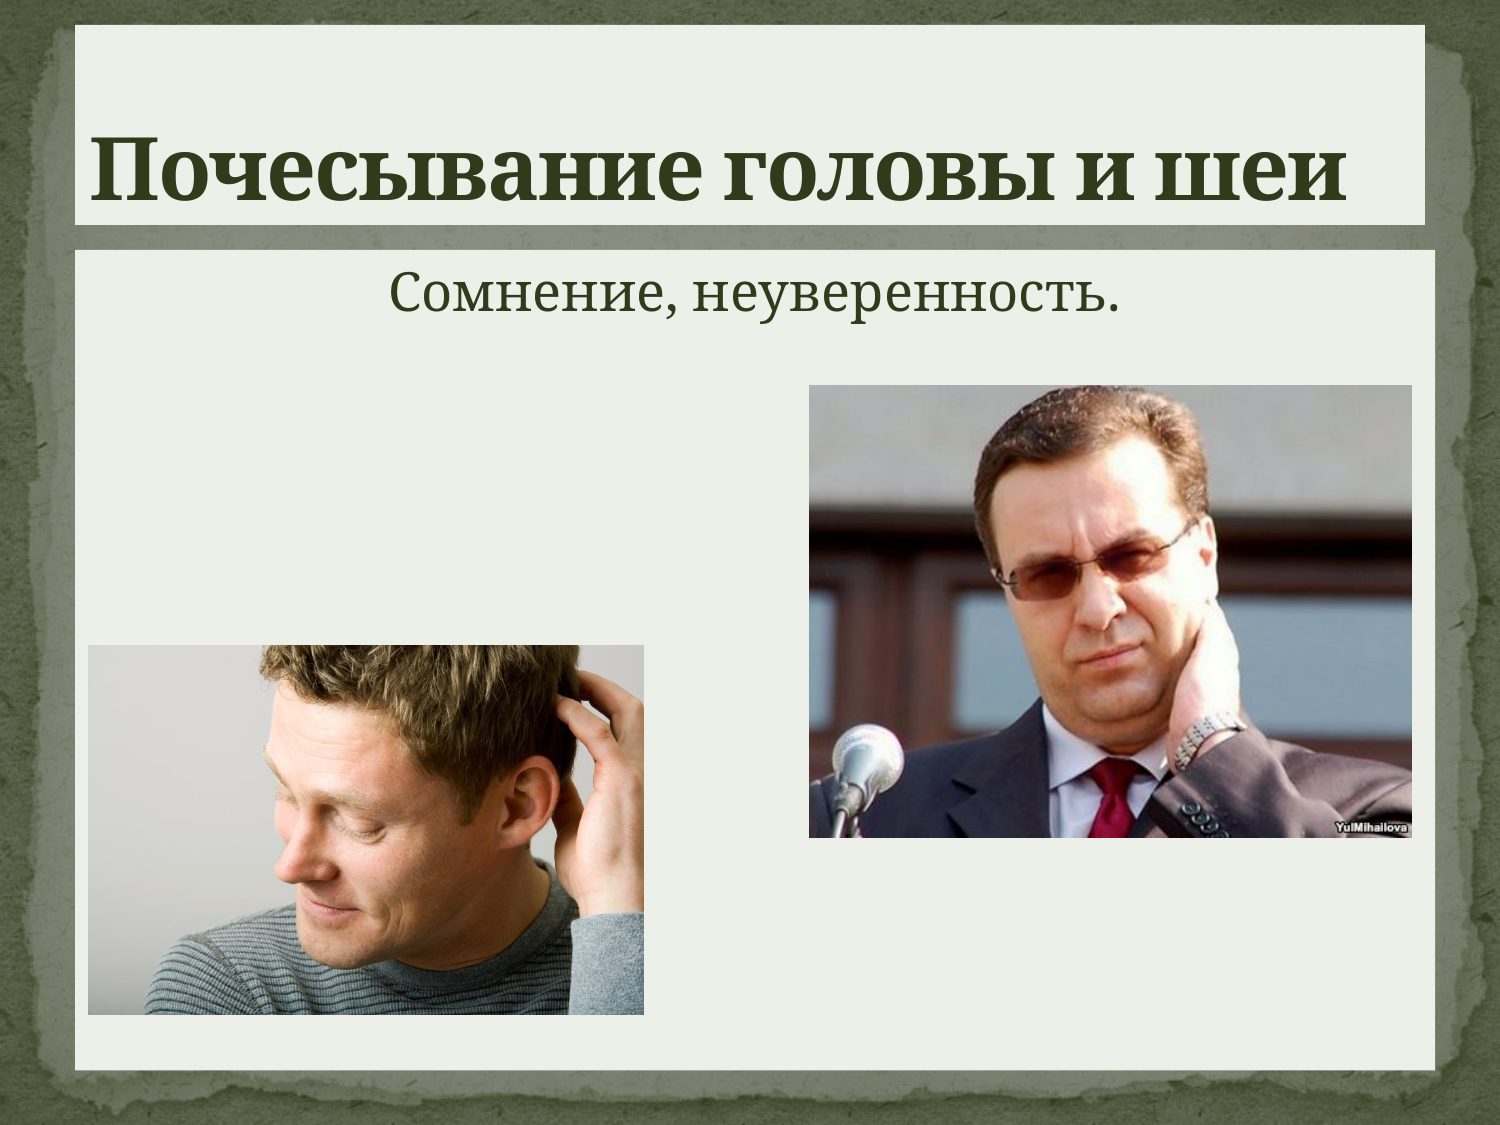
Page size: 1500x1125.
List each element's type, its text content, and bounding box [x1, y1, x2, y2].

list Сомнение, неуверенность. [75, 249, 1436, 1071]
picture [809, 385, 1412, 838]
picture [88, 645, 644, 1015]
title Почесывание головы и шеи [74, 24, 1425, 225]
